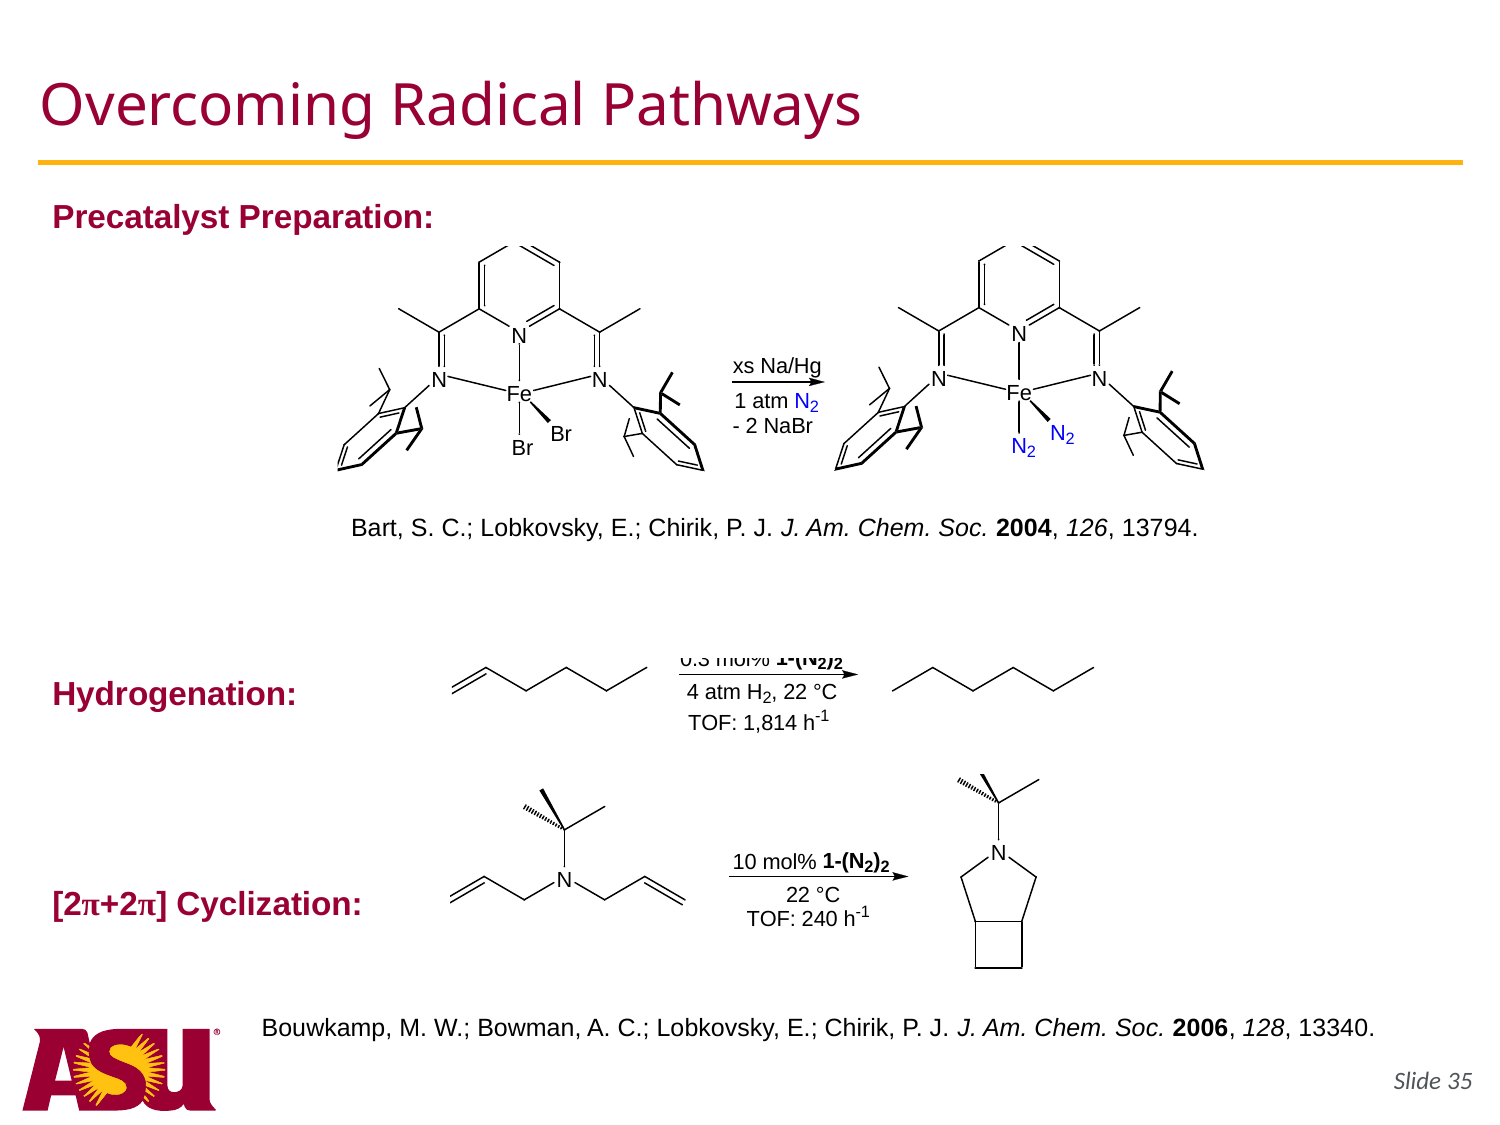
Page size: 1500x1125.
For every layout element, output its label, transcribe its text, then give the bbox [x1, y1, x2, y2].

title Overcoming Radical Pathways [24, 37, 1325, 168]
text_box Precatalyst Preparation: [37, 187, 575, 243]
text_box Bart, S. C.; Lobkovsky, E.; Chirik, P. J. J. Am. Chem. Soc. 2004, 126, 13794. [336, 504, 1250, 550]
text_box [2π+2π] Cyclization: [37, 874, 444, 930]
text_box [337, 246, 1223, 489]
text_box Hydrogenation: [37, 664, 446, 720]
slide_number Slide 35 [1137, 1049, 1488, 1110]
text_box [451, 658, 1113, 751]
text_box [449, 774, 1058, 989]
picture [21, 1027, 222, 1113]
text_box Bouwkamp, M. W.; Bowman, A. C.; Lobkovsky, E.; Chirik, P. J. J. Am. Chem. Soc. 2006, 128, 13340. [187, 1004, 1450, 1050]
